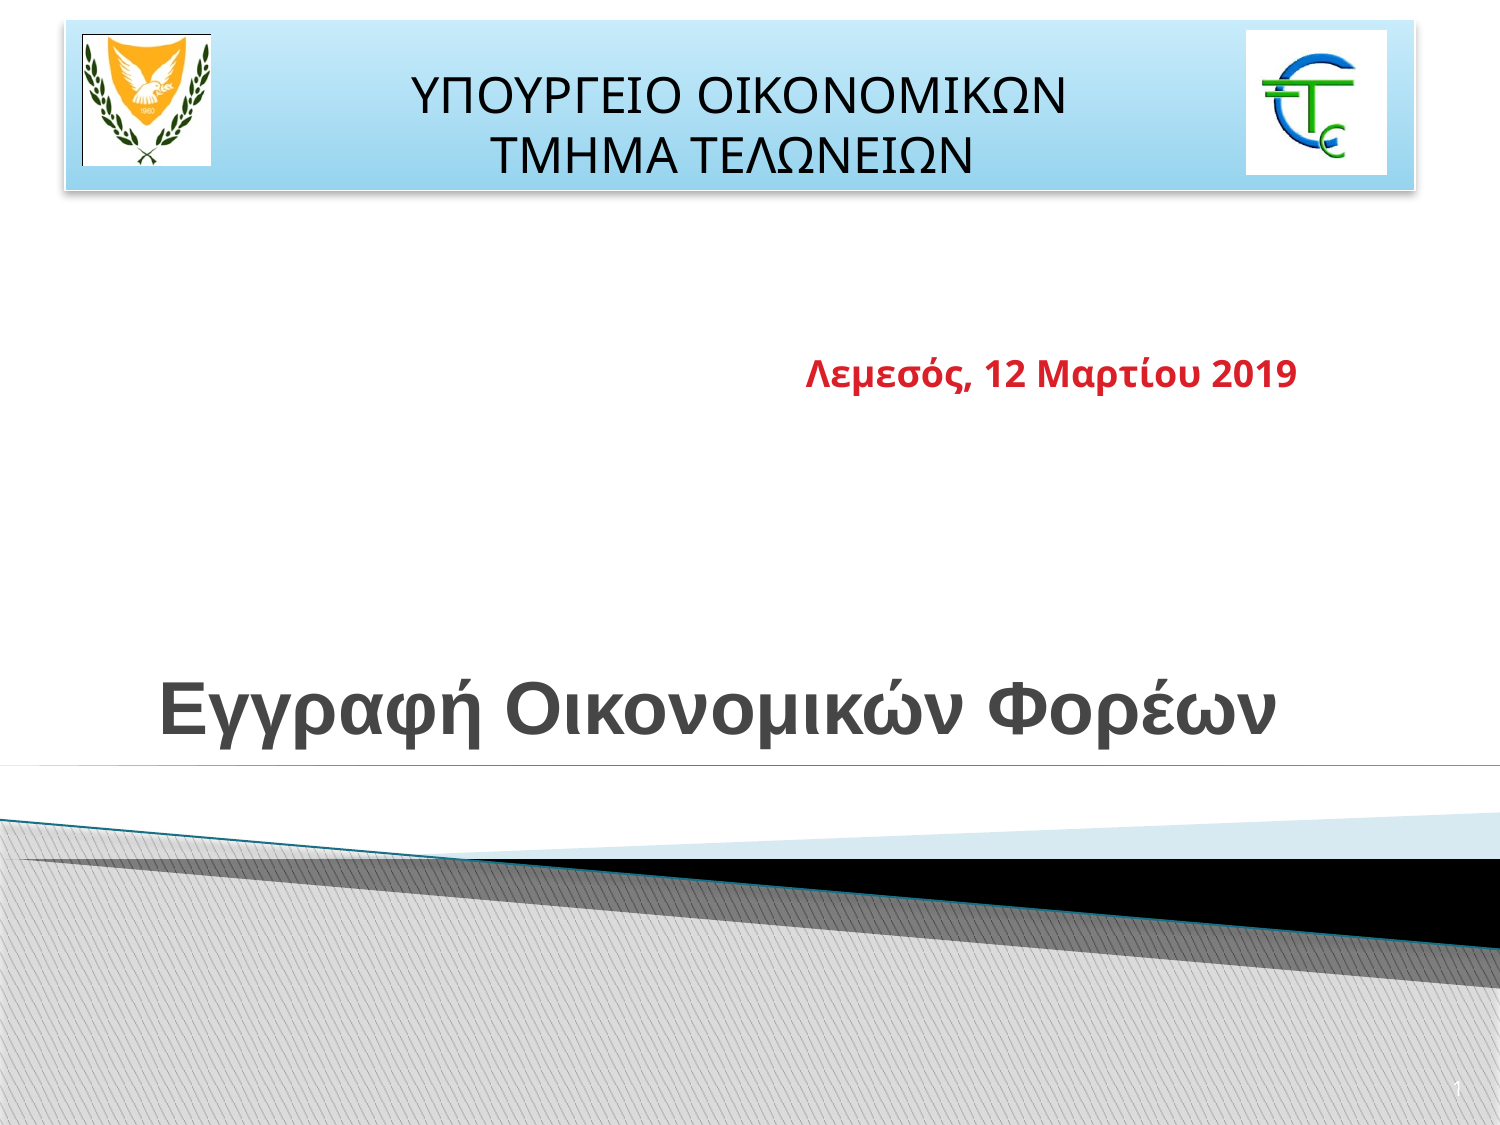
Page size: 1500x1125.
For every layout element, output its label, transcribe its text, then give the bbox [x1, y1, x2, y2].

picture [1245, 30, 1387, 175]
text_box ΥΠΟΥΡΓΕΙΟ ΟΙΚΟΝΟΜΙΚΩΝ ΤΜΗΜΑ ΤΕΛΩΝΕΙΩΝ [64, 18, 1416, 191]
title Εγγραφή Οικονομικών Φορέων [82, 562, 1357, 758]
picture [81, 34, 212, 167]
picture [5, 859, 1500, 989]
slide_number 1 [1418, 1051, 1479, 1112]
text_box Λεμεσός, 12 Μαρτίου 2019 [70, 208, 1313, 448]
